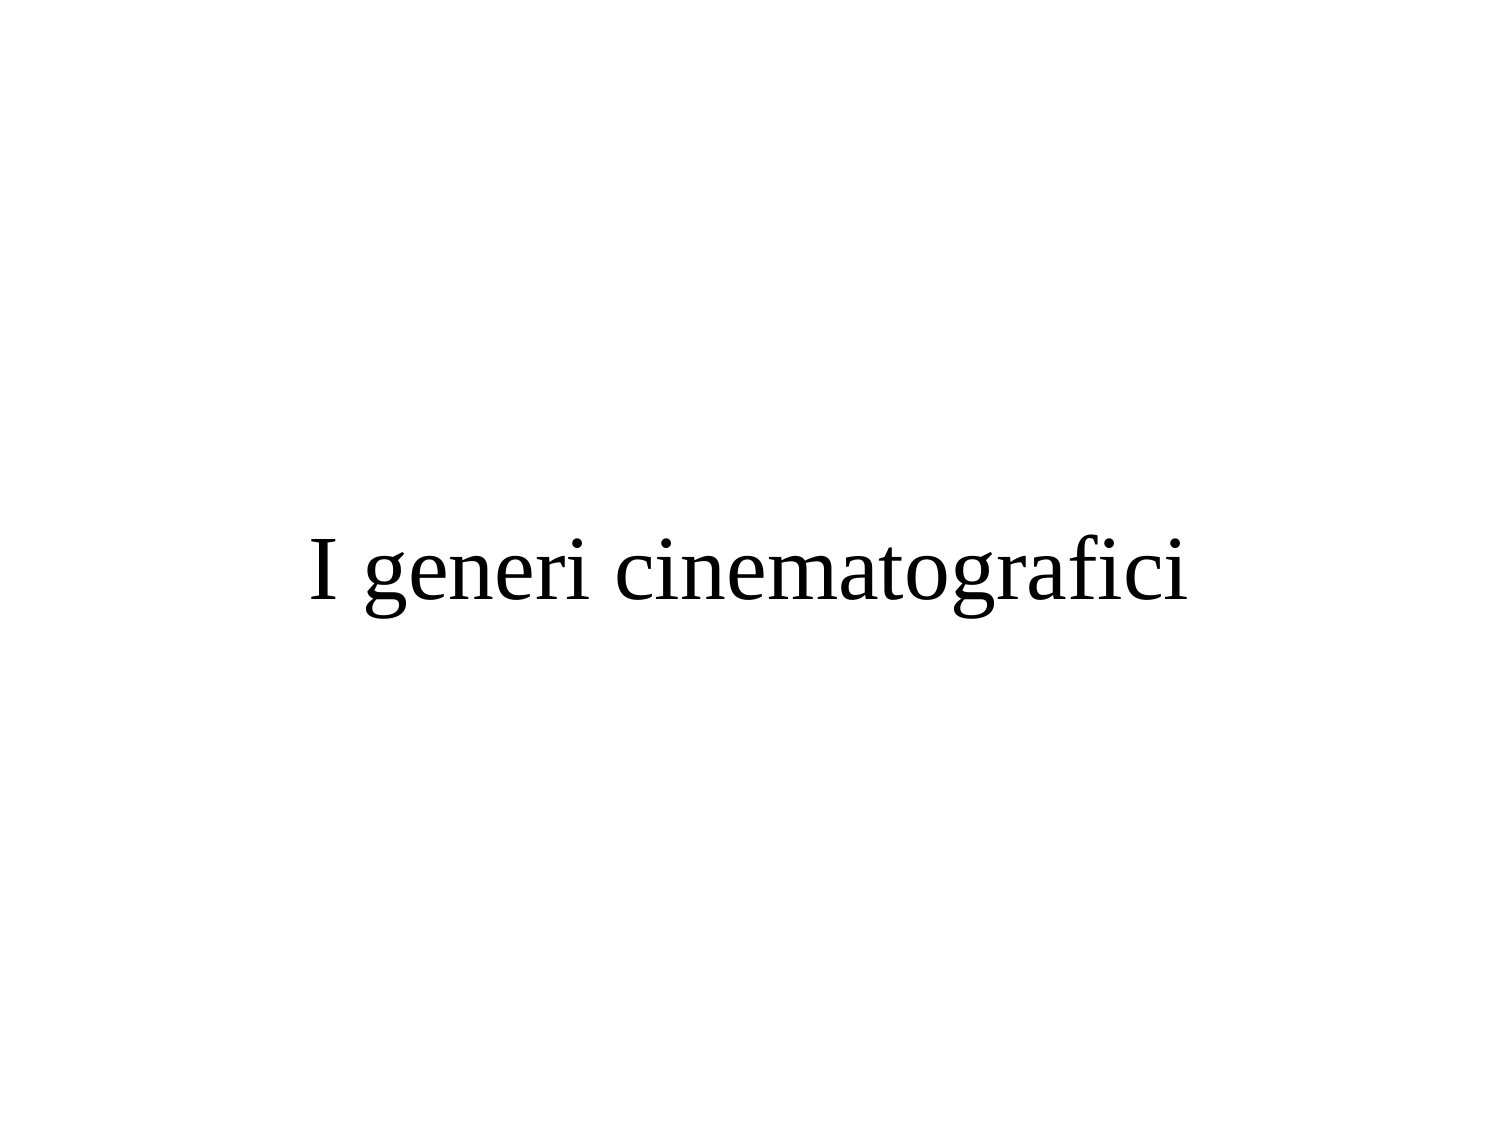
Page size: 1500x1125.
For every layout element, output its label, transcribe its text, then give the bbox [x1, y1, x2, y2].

title I generi cinematografici [112, 468, 1388, 657]
